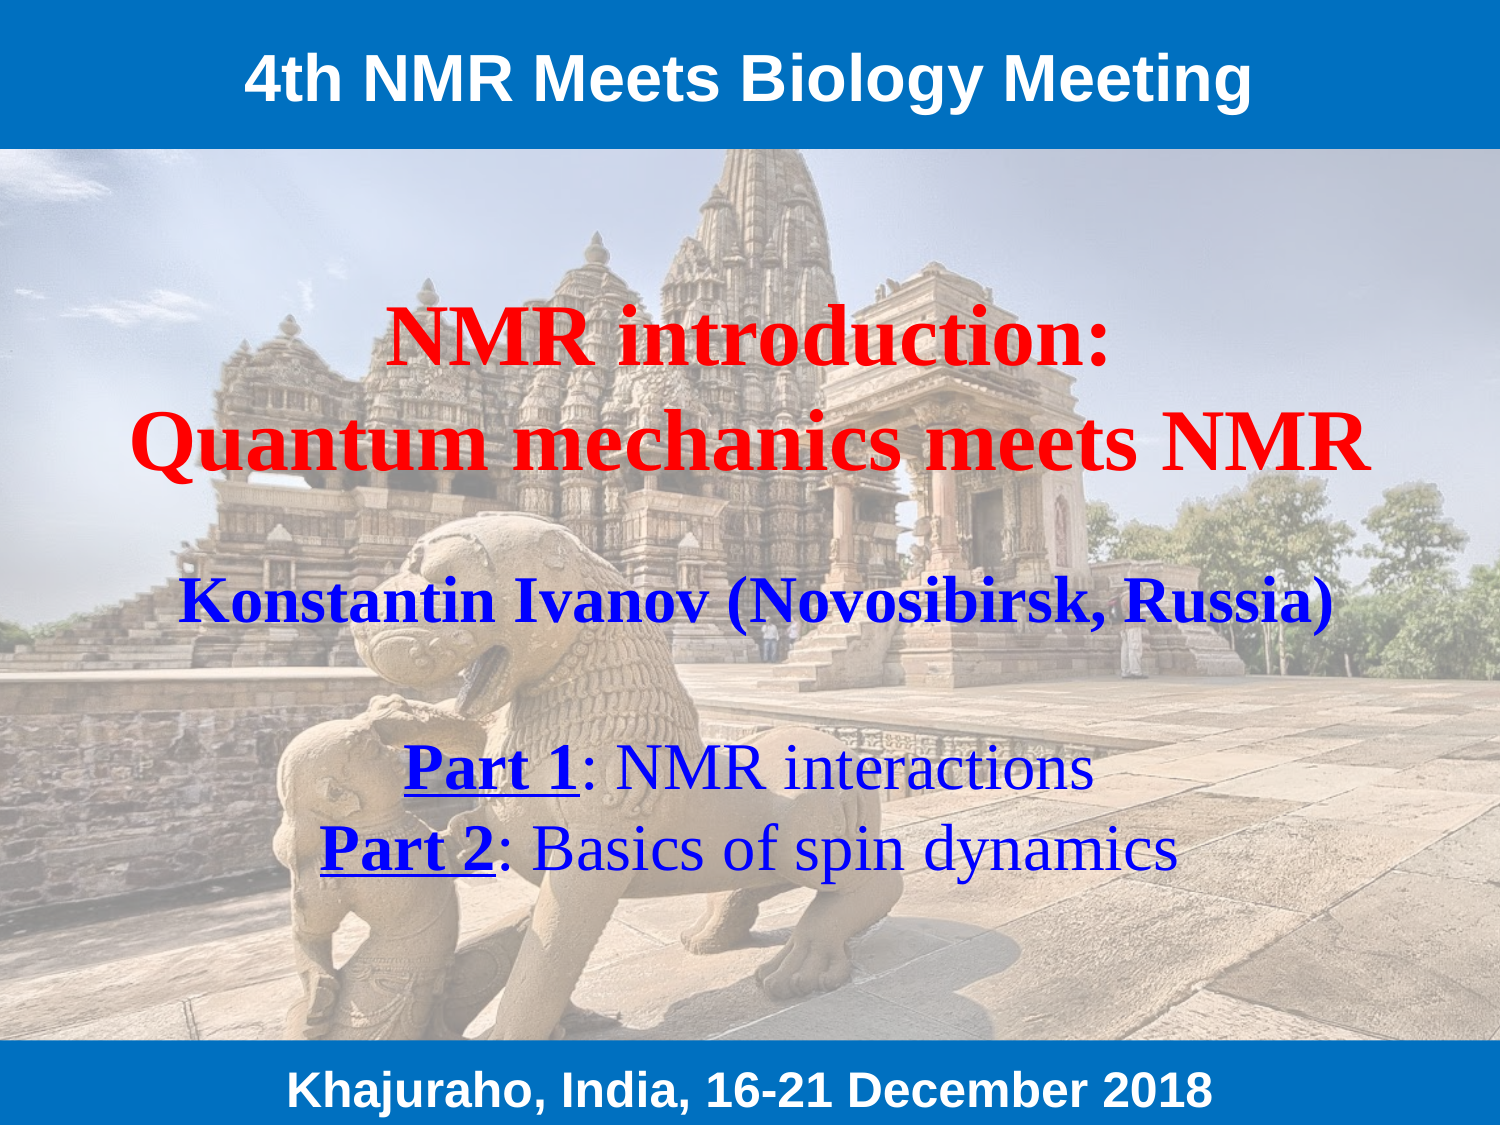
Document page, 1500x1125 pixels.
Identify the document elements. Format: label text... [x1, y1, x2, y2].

text_box Khajuraho, India, 16-21 December 2018 [0, 1065, 1500, 1125]
text_box 4th NMR Meets Biology Meeting [0, 0, 1500, 147]
picture [0, 148, 1500, 1059]
